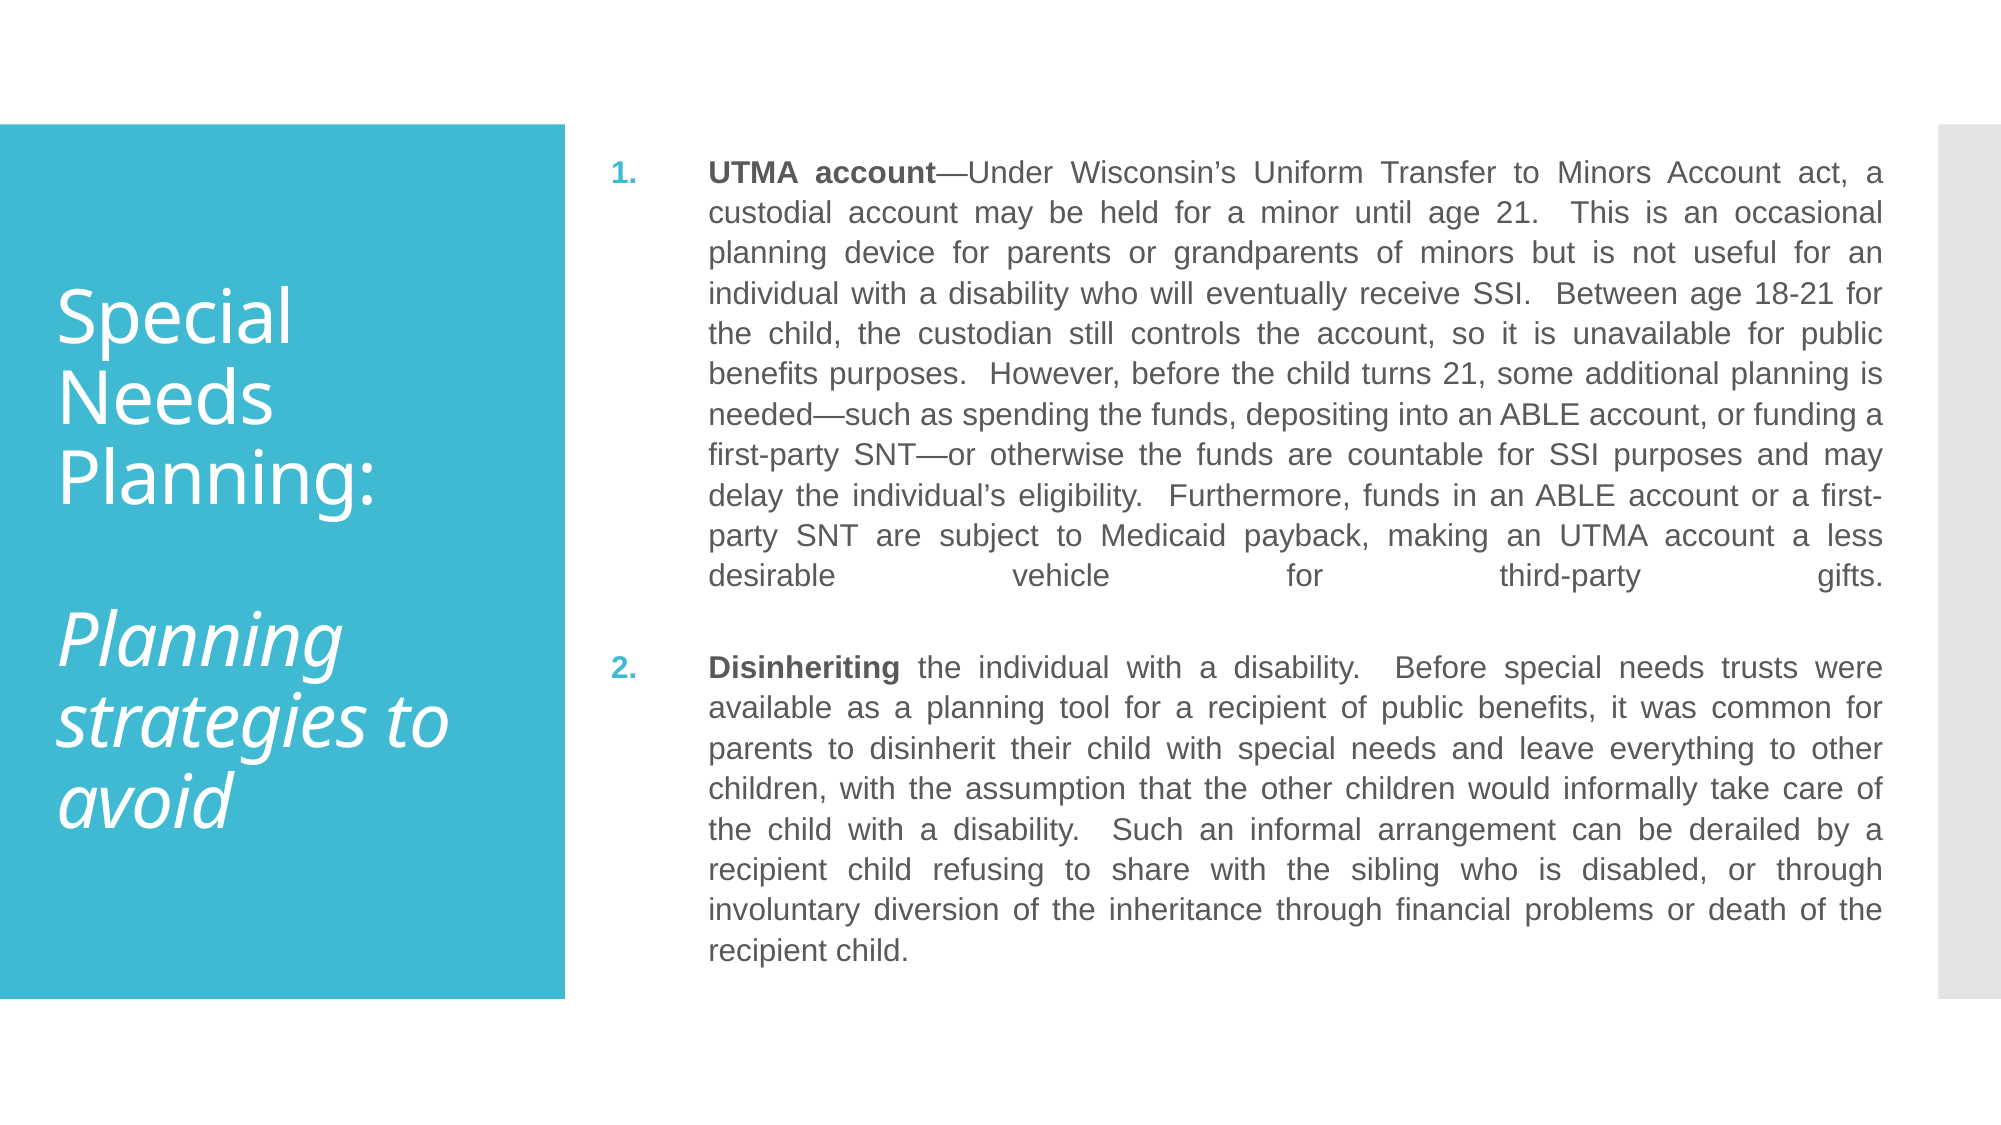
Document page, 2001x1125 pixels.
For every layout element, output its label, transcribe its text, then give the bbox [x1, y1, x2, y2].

title Special Needs Planning: Planning strategies to avoid [41, 184, 403, 940]
list UTMA account—Under Wisconsin’s Uniform Transfer to Minors Account act, a custodial account may be held for a minor until age 21. This is an occasional planning device for parents or grandparents of minors but is not useful for an individual with a disability who will eventually receive SSI. Between age 18-21 for the child, the custodian still controls the account, so it is unavailable for public benefits purposes. However, before the child turns 21, some additional planning is needed—such as spending the funds, depositing into an ABLE account, or funding a first-party SNT—or otherwise the funds are countable for SSI purposes and may delay the individual’s eligibility. Furthermore, funds in an ABLE account or a first-party SNT are subject to Medicaid payback, making an UTMA account a less desirable vehicle for third-party gifts. Disinheriting the individual with a disability. Before special needs trusts were available as a planning tool for a recipient of public benefits, it was common for parents to disinherit their child with special needs and leave everything to other children, with the assumption that the other children would informally take care of the child with a disability. Such an informal arrangement can be derailed by a recipient child refusing to share with the sibling who is disabled, or through involuntary diversion of the inheritance through financial problems or death of the recipient child. [403, 141, 1899, 982]
